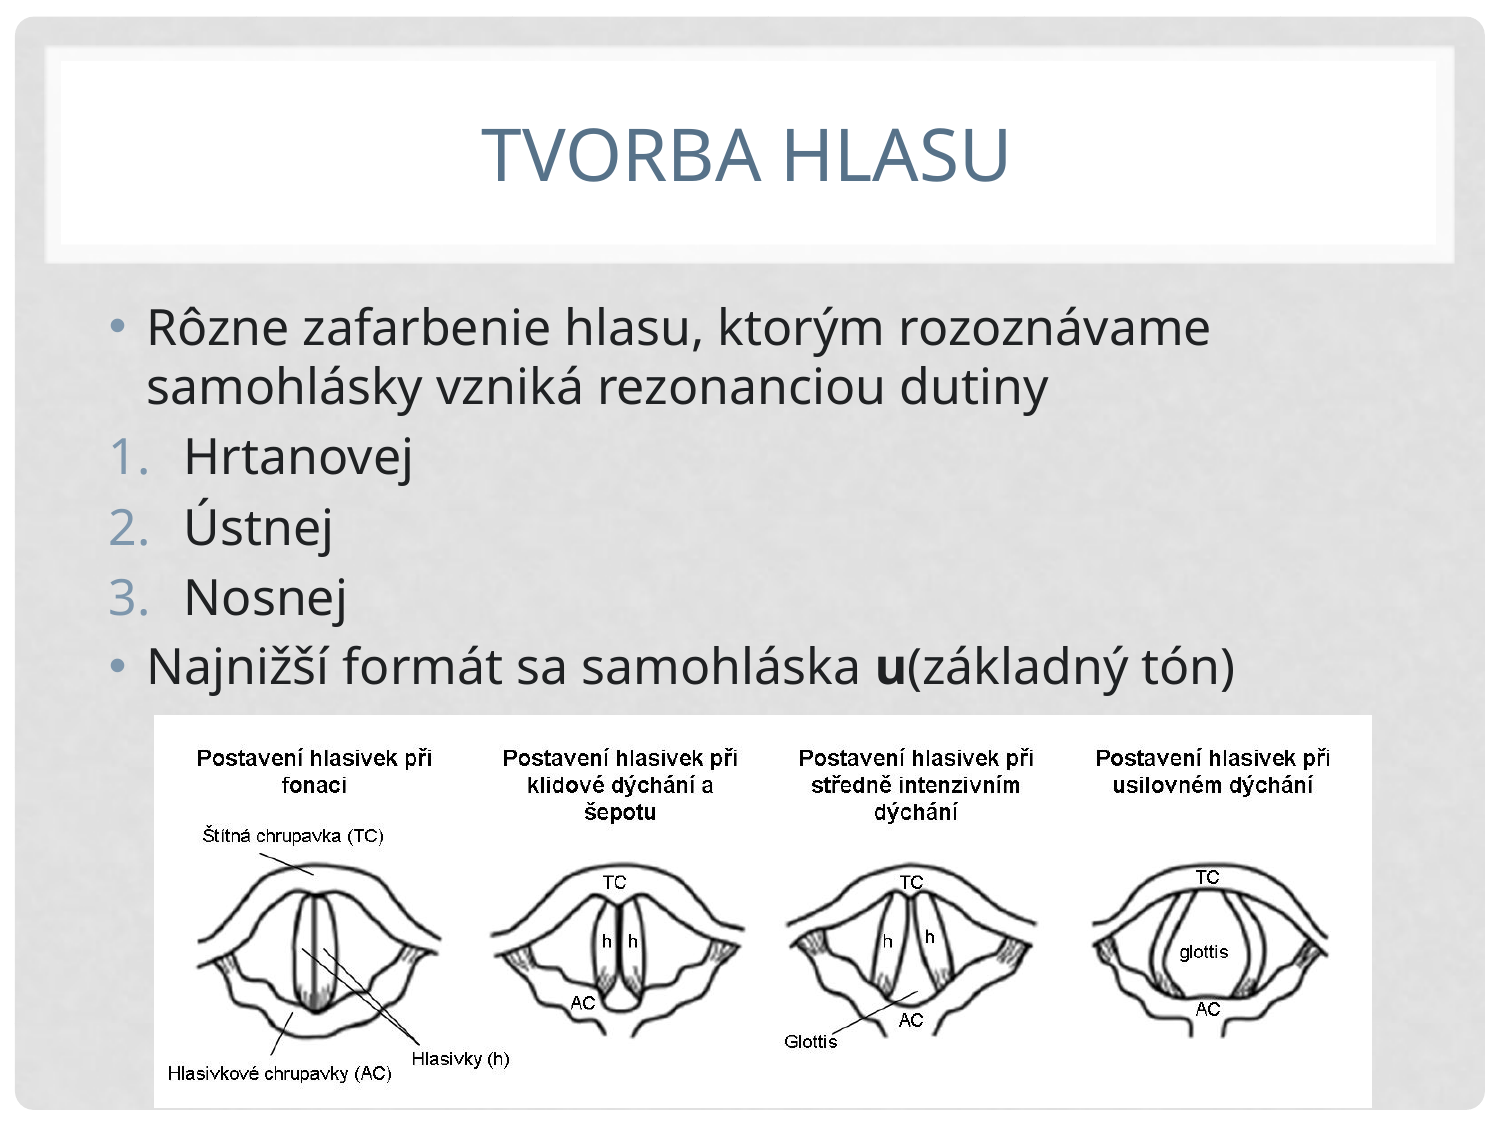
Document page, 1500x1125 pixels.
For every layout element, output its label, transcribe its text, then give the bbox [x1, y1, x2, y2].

title Tvorba hlasu [69, 66, 1425, 238]
picture [154, 715, 1372, 1108]
list Rôzne zafarbenie hlasu, ktorým rozoznávame samohlásky vzniká rezonanciou dutiny Hrtanovej Ústnej Nosnej Najnižší formát sa samohláska u(základný tón) [75, 287, 1425, 1005]
